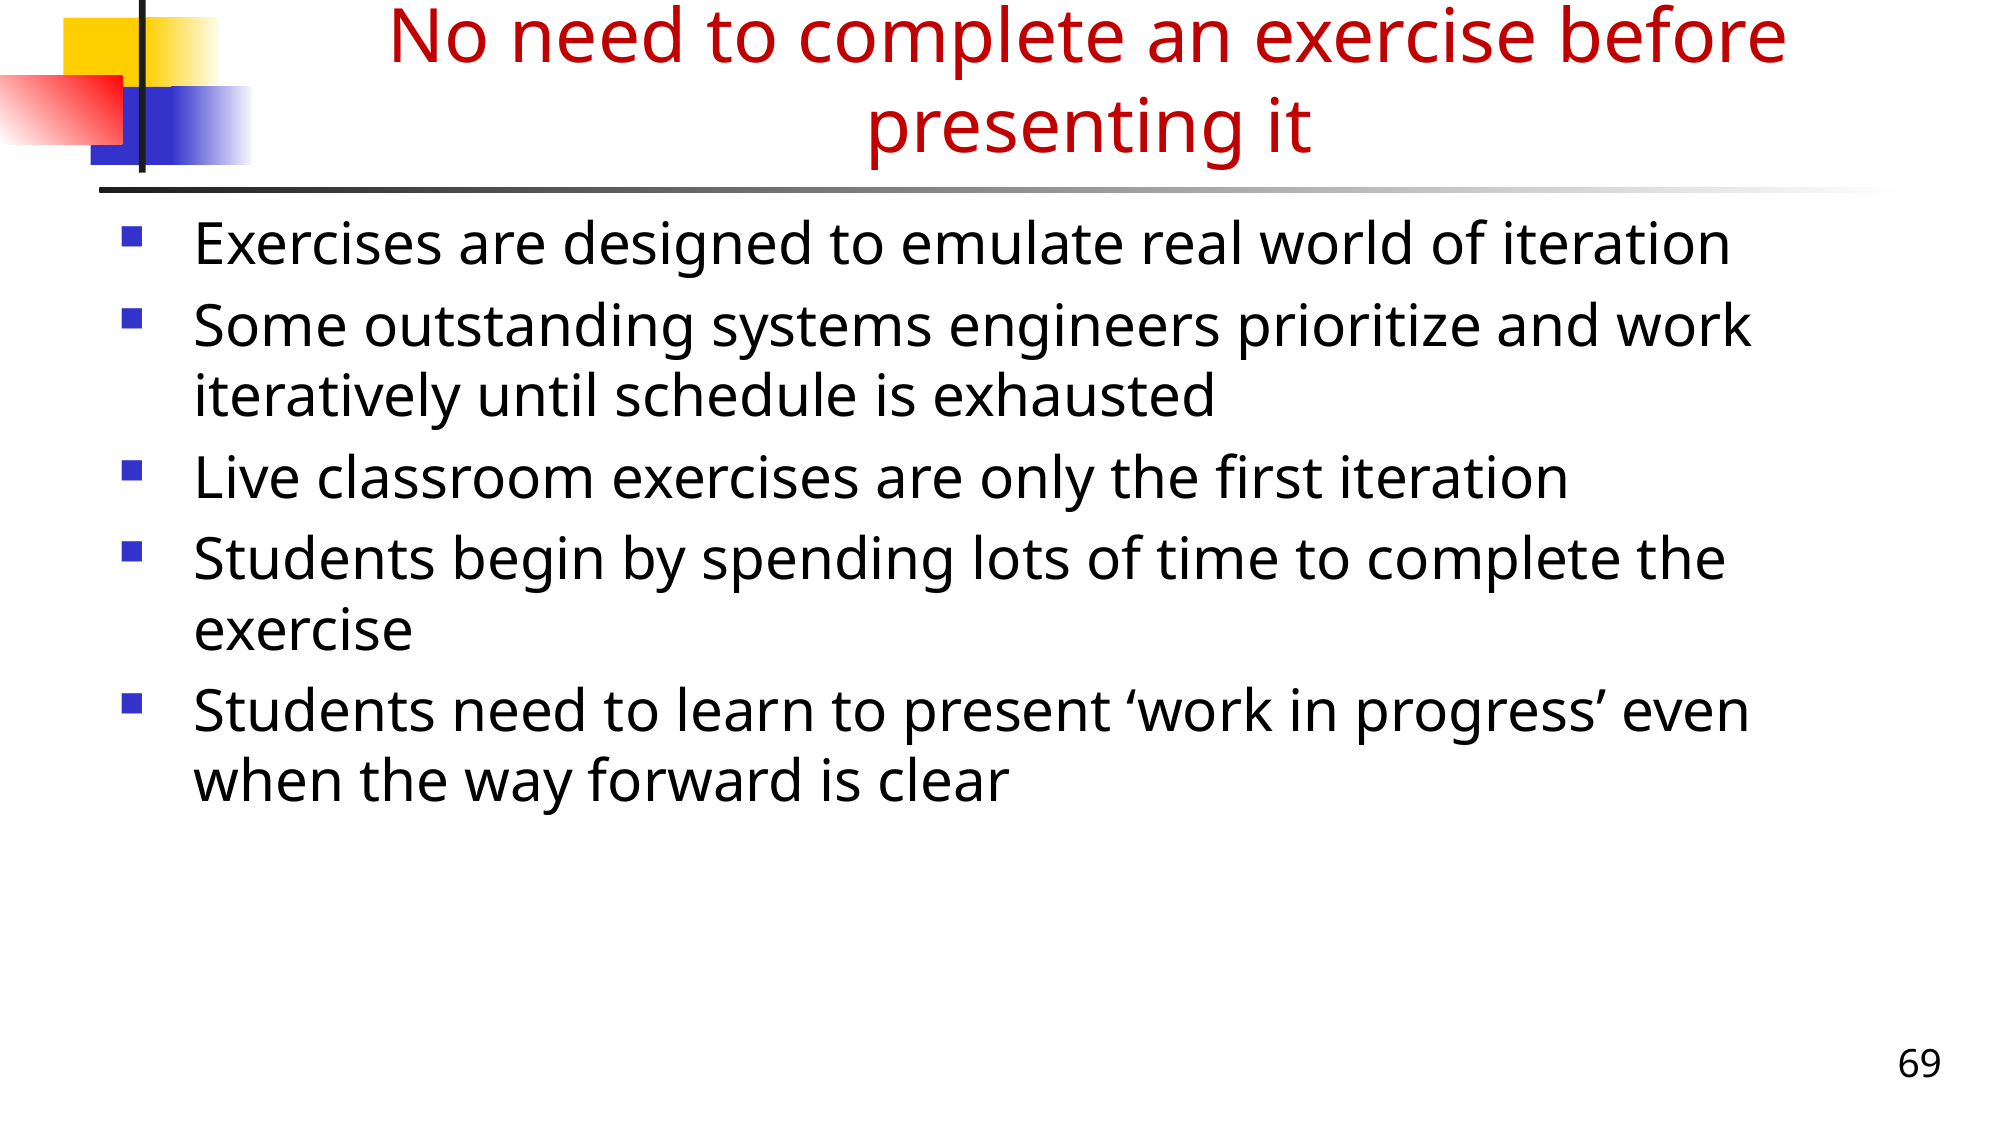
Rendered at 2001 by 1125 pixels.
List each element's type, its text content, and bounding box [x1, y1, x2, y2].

title No need to complete an exercise before presenting it [193, 37, 1985, 176]
slide_number 69 [1540, 1023, 1958, 1100]
list Exercises are designed to emulate real world of iteration Some outstanding systems engineers prioritize and work iteratively until schedule is exhausted Live classroom exercises are only the first iteration Students begin by spending lots of time to complete the exercise Students need to learn to present ‘work in progress’ even when the way forward is clear [103, 198, 1926, 969]
